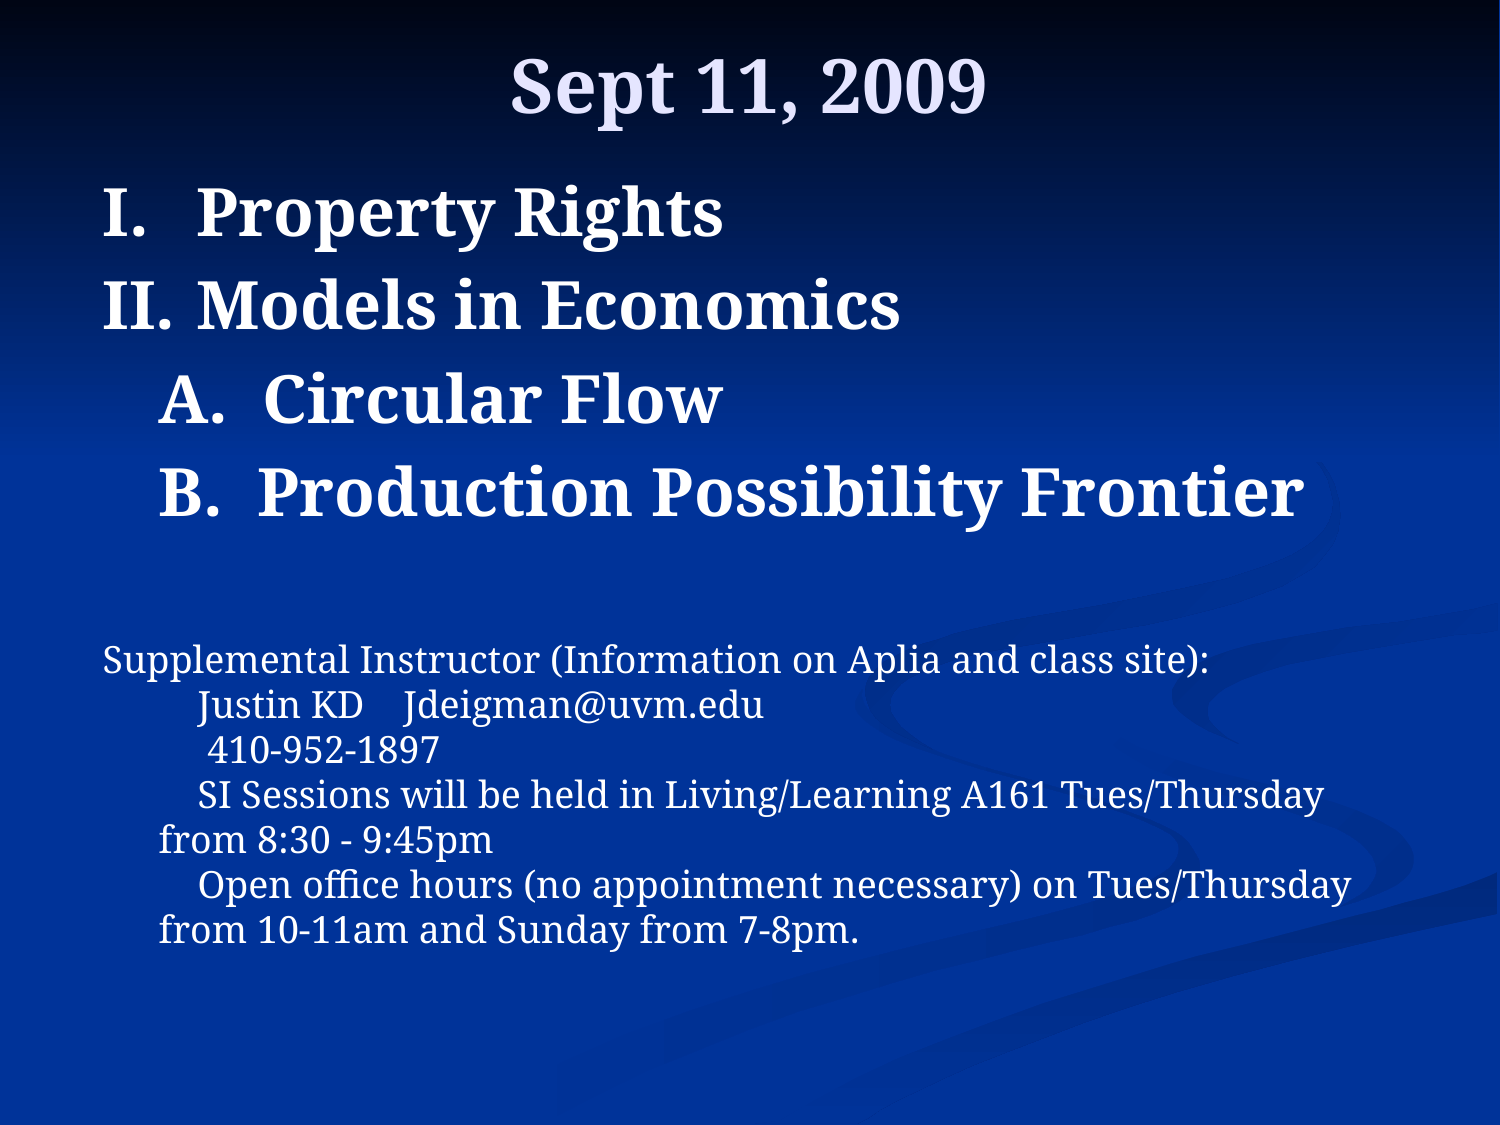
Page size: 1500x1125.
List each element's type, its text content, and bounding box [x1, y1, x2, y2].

title Sept 11, 2009 [74, 44, 1426, 233]
list Property Rights Models in Economics A. Circular Flow B. Production Possibility Frontier Supplemental Instructor (Information on Aplia and class site): Justin KD Jdeigman@uvm.edu 410-952-1897 SI Sessions will be held in Living/Learning A161 Tues/Thursday from 8:30 - 9:45pm Open office hours (no appointment necessary) on Tues/Thursday from 10-11am and Sunday from 7-8pm. [87, 162, 1438, 906]
